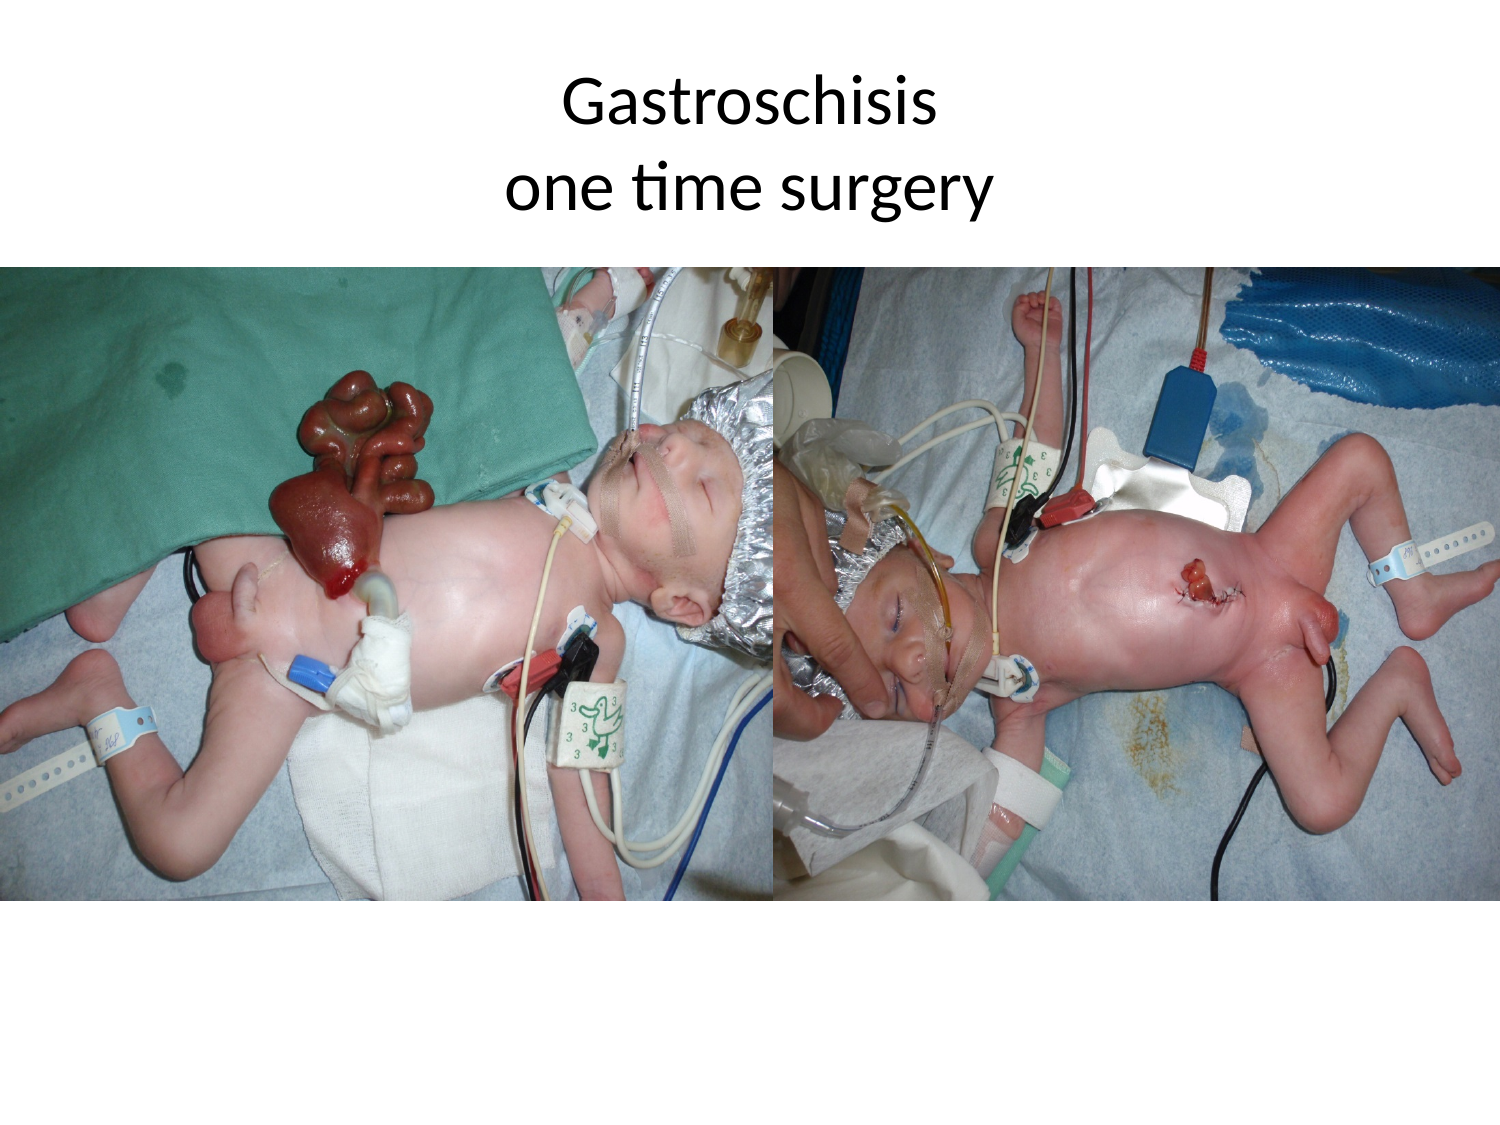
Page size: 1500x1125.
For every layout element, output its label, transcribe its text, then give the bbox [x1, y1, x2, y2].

title Gastroschisis one time surgery [75, 45, 1425, 233]
picture [0, 266, 1500, 901]
